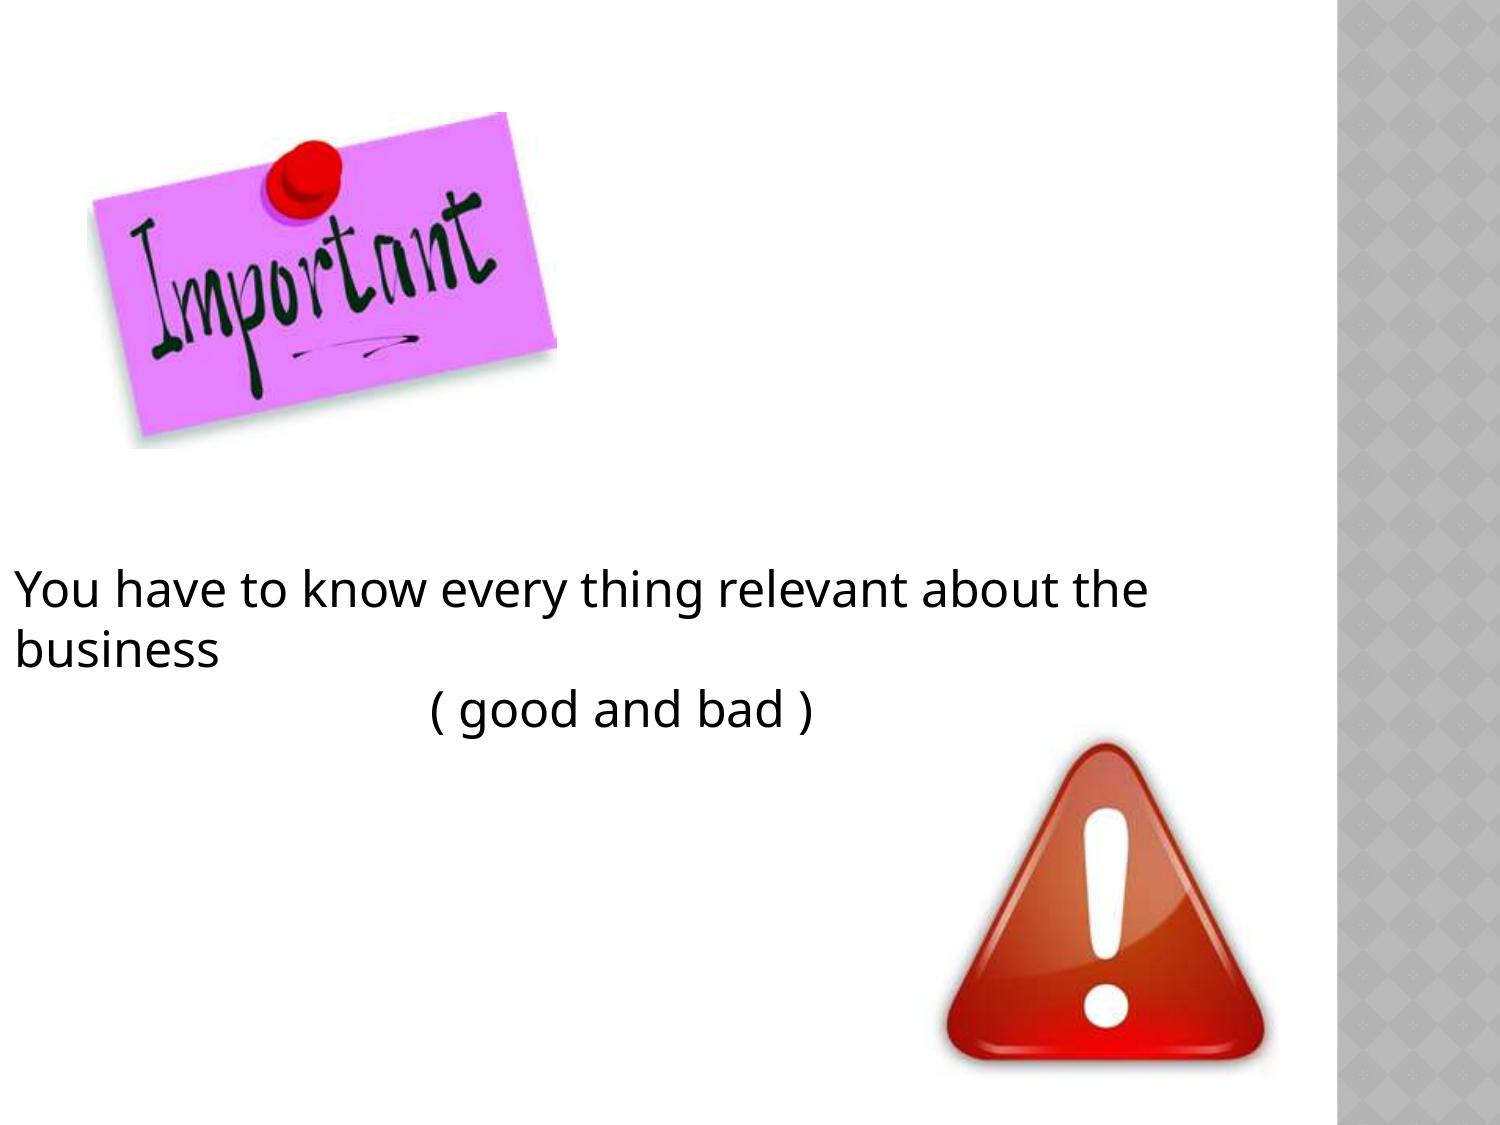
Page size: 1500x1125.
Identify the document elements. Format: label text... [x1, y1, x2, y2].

text_box You have to know every thing relevant about the business ( good and bad ) [0, 549, 1338, 745]
picture [87, 112, 557, 449]
picture [924, 724, 1282, 1082]
